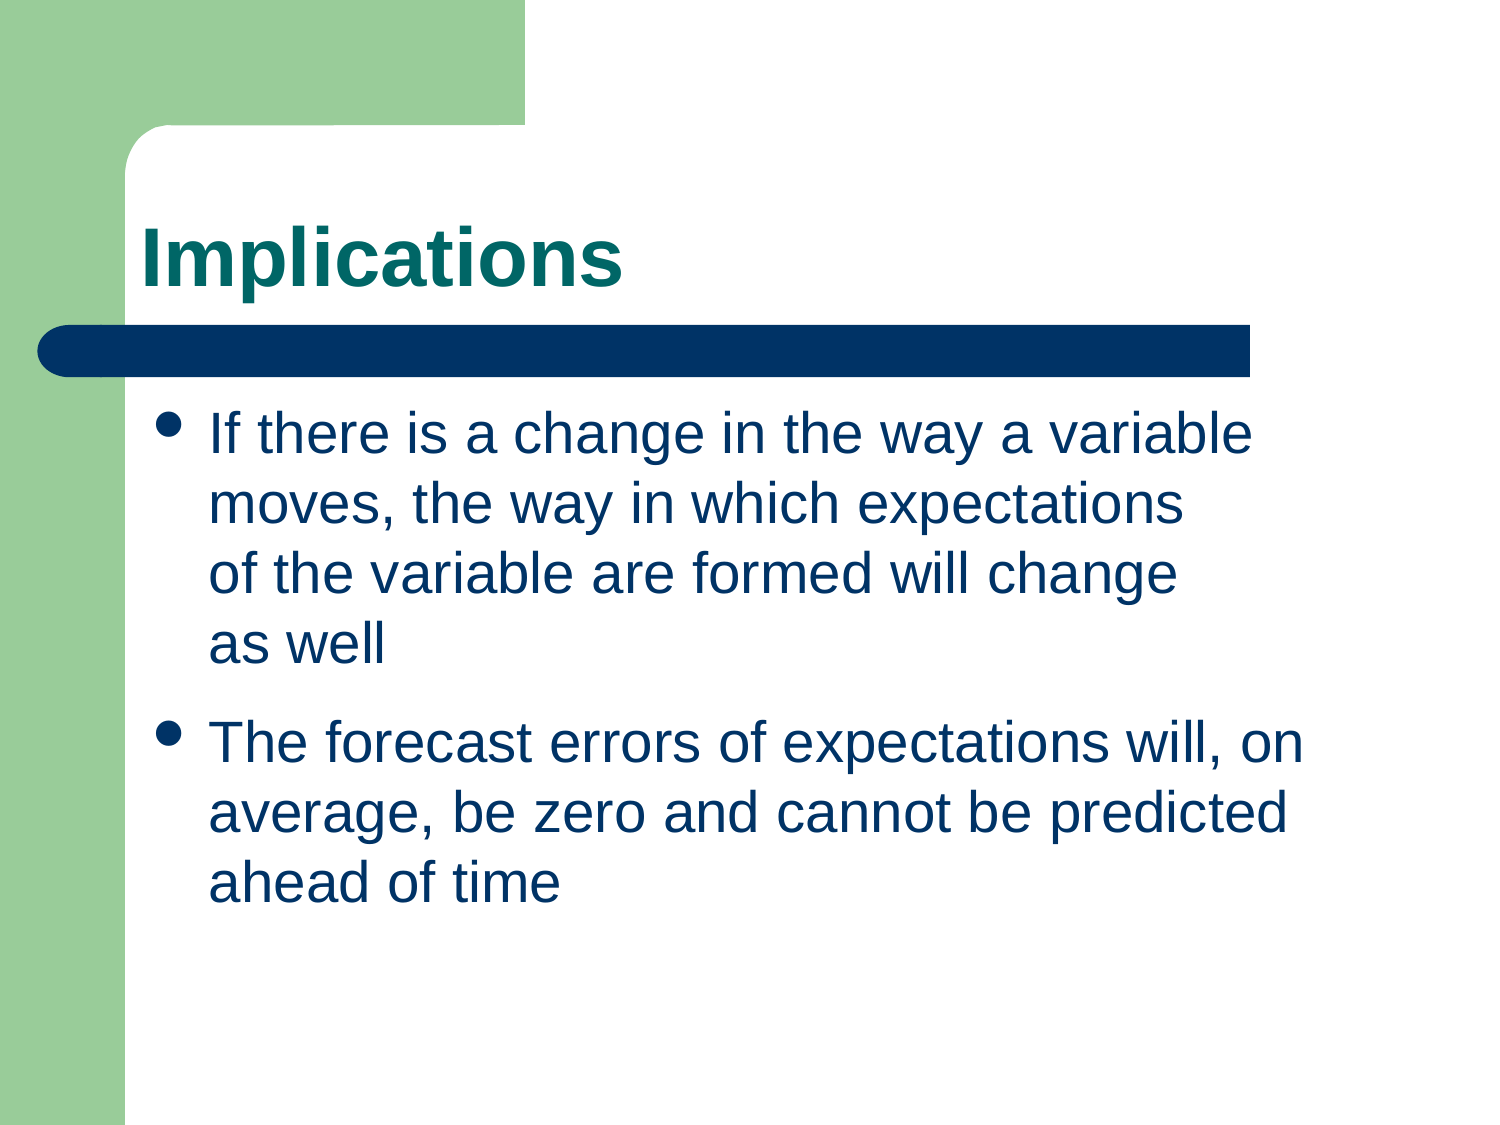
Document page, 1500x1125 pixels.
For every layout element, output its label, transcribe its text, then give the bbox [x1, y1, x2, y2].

list If there is a change in the way a variable moves, the way in which expectations of the variable are formed will change as well The forecast errors of expectations will, on average, be zero and cannot be predicted ahead of time [137, 387, 1400, 999]
title Implications [124, 124, 1426, 313]
